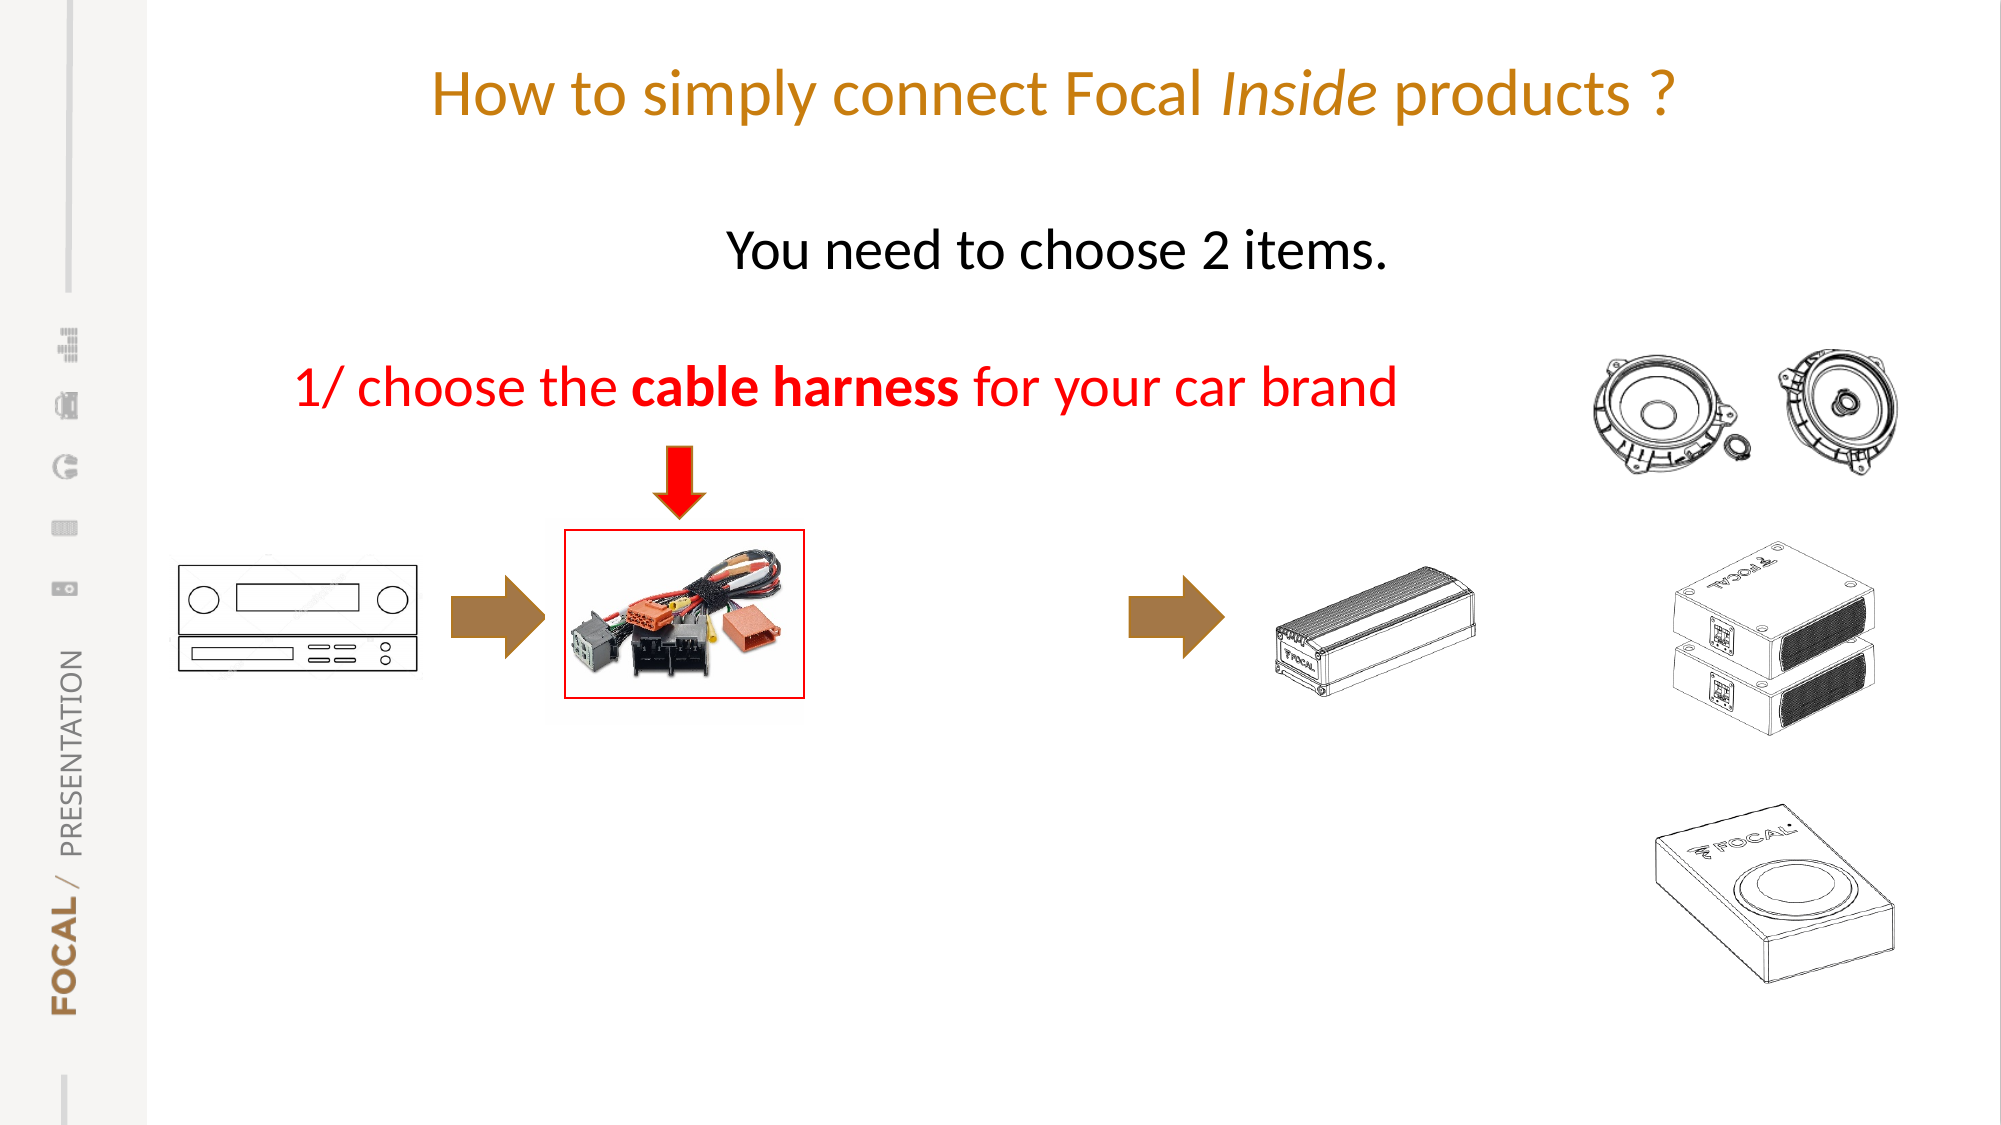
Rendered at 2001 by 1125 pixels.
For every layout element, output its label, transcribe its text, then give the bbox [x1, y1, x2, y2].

text_box [451, 574, 545, 660]
text_box [147, 289, 2000, 1125]
picture [1269, 560, 1483, 699]
picture [1589, 349, 1906, 479]
picture [1649, 788, 1898, 996]
text_box You need to choose 2 items. [115, 203, 2000, 289]
picture [34, 861, 103, 1036]
picture [545, 518, 804, 725]
text_box 1/ choose the cable harness for your car brand [277, 340, 1415, 426]
picture [169, 554, 423, 680]
text_box [1128, 574, 1226, 660]
text_box [147, 0, 2000, 203]
text_box How to simply connect Focal Inside products ? [416, 41, 1694, 137]
picture [1666, 534, 1881, 741]
text_box [652, 445, 707, 518]
picture [52, 328, 77, 595]
